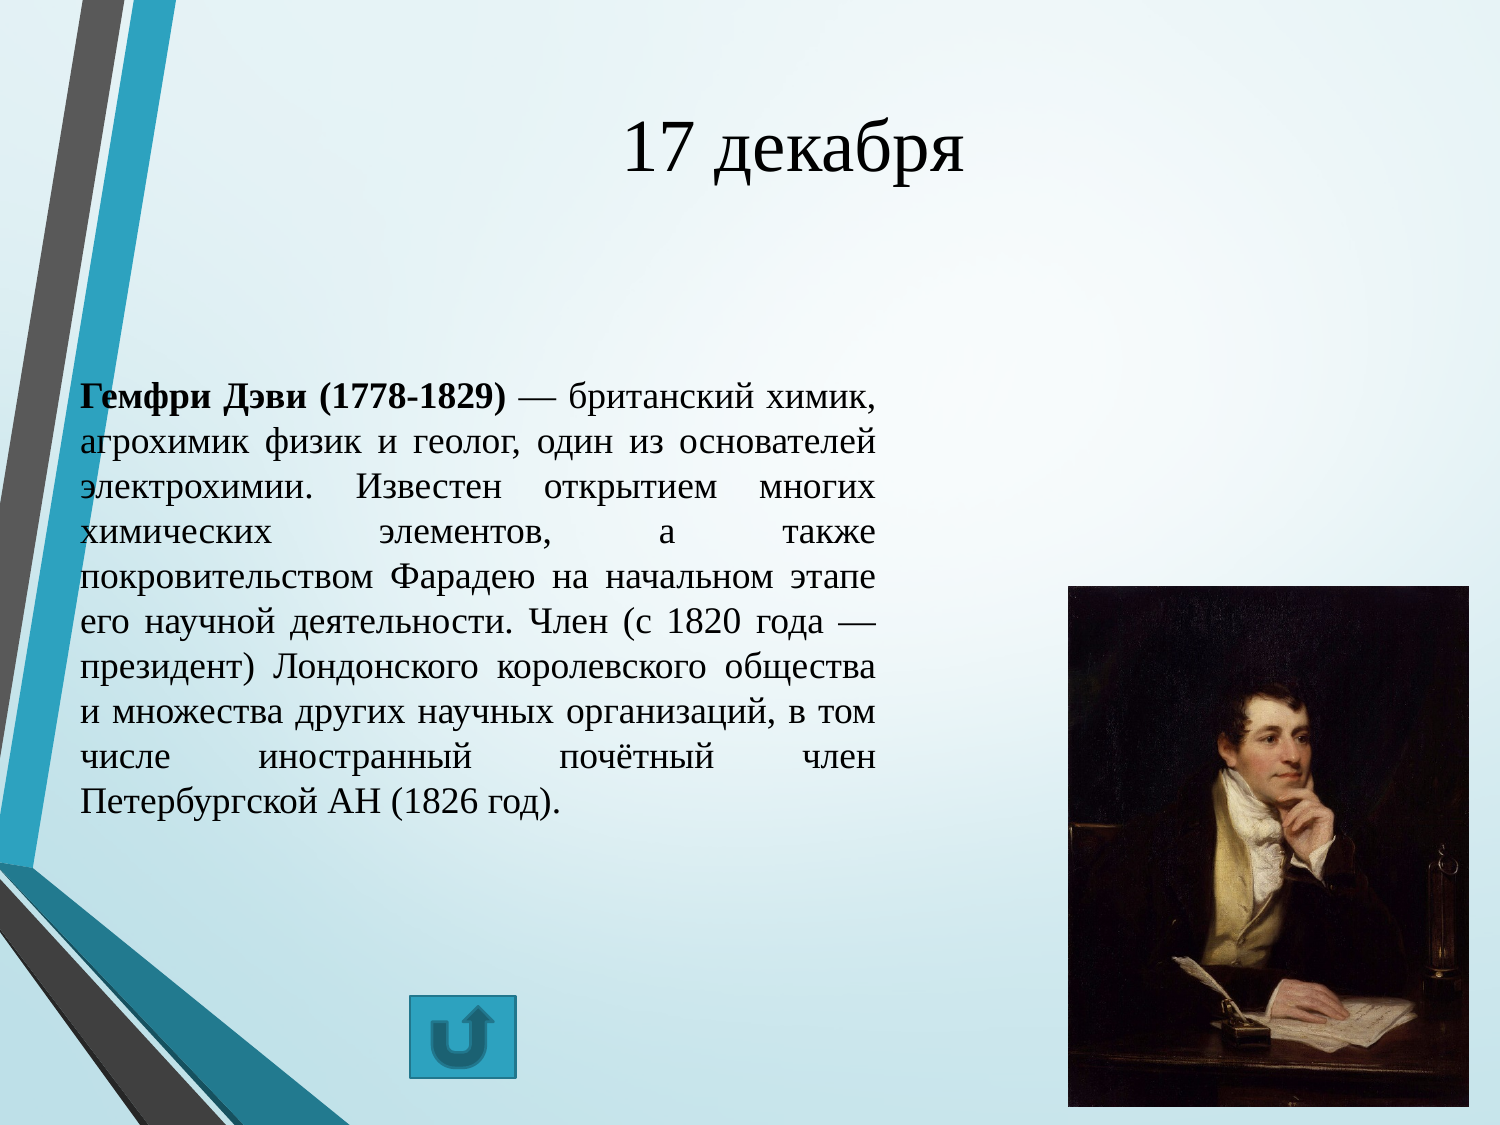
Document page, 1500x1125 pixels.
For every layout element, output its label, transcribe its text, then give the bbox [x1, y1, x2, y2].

list Гемфри Дэви (1778-1829) — британский химик, агрохимик физик и геолог, один из основателей электрохимии. Известен открытием многих химических элементов, а также покровительством Фарадею на начальном этапе его научной деятельности. Член (с 1820 года — президент) Лондонского королевского общества и множества других научных организаций, в том числе иностранный почётный член Петербургской АН (1826 год). [64, 208, 892, 985]
title 17 декабря [161, 75, 1425, 209]
text_box [409, 995, 517, 1079]
picture [1068, 585, 1470, 1107]
